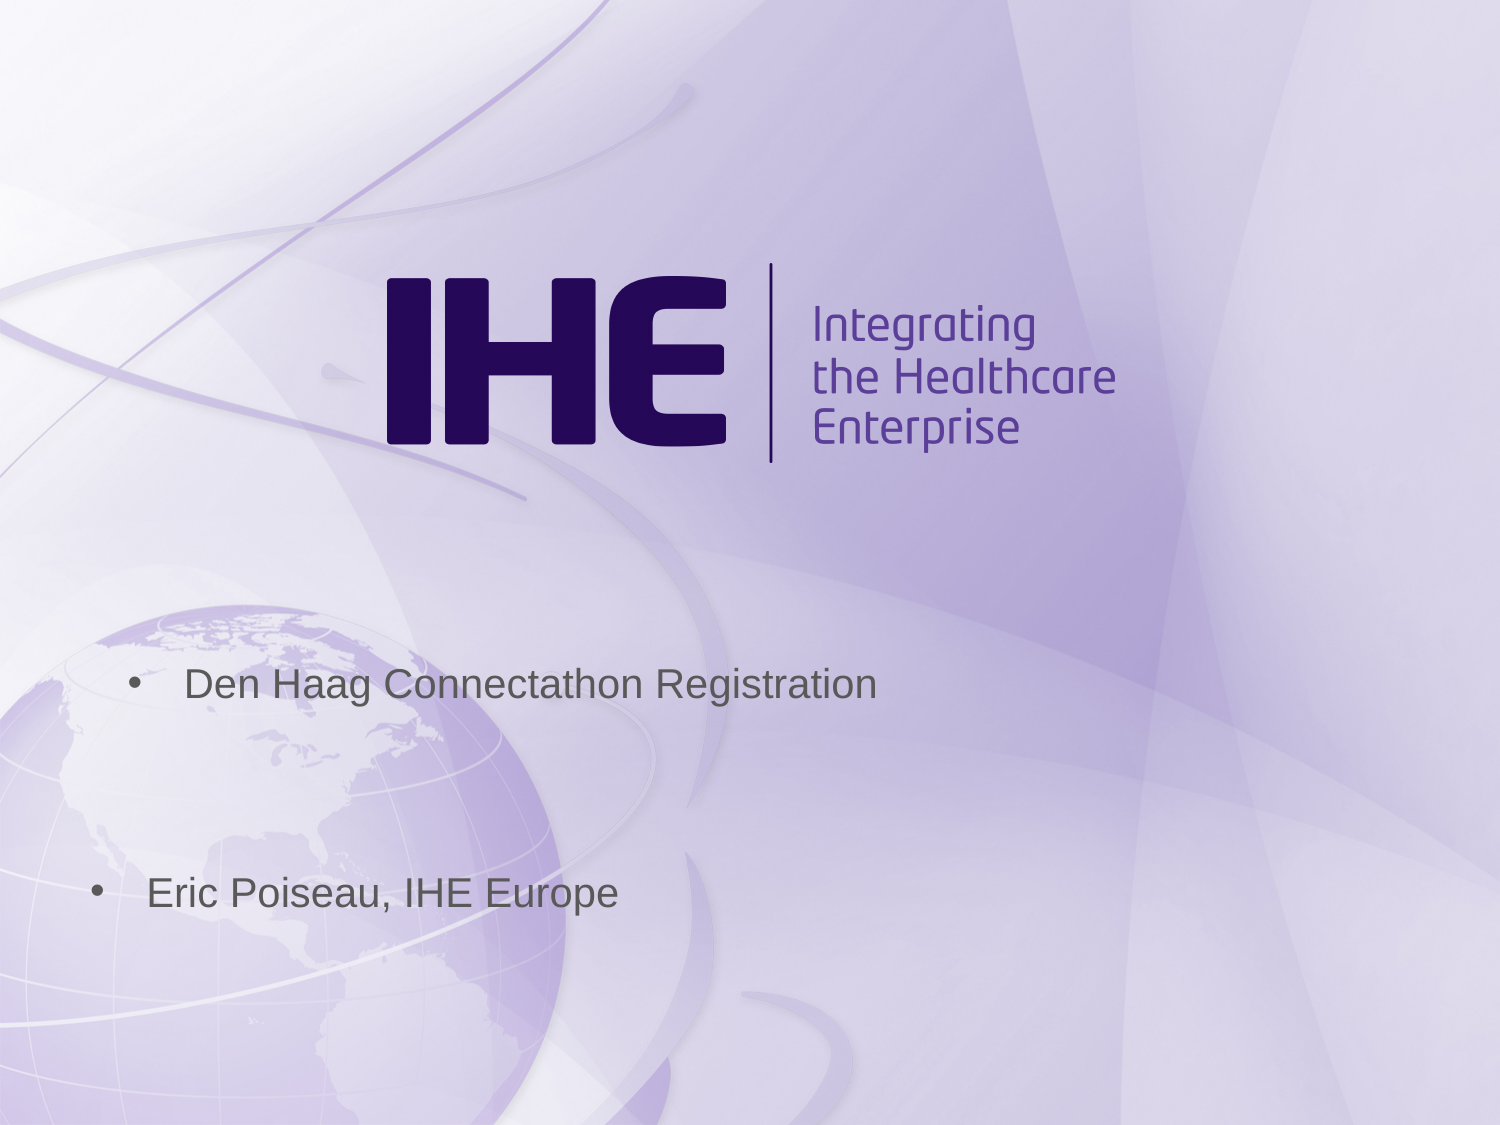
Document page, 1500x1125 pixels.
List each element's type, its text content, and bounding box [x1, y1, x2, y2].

subtitle Eric Poiseau, IHE Europe [75, 857, 1425, 1005]
title Den Haag Connectathon Registration [112, 561, 1388, 803]
picture [0, 0, 1500, 1125]
